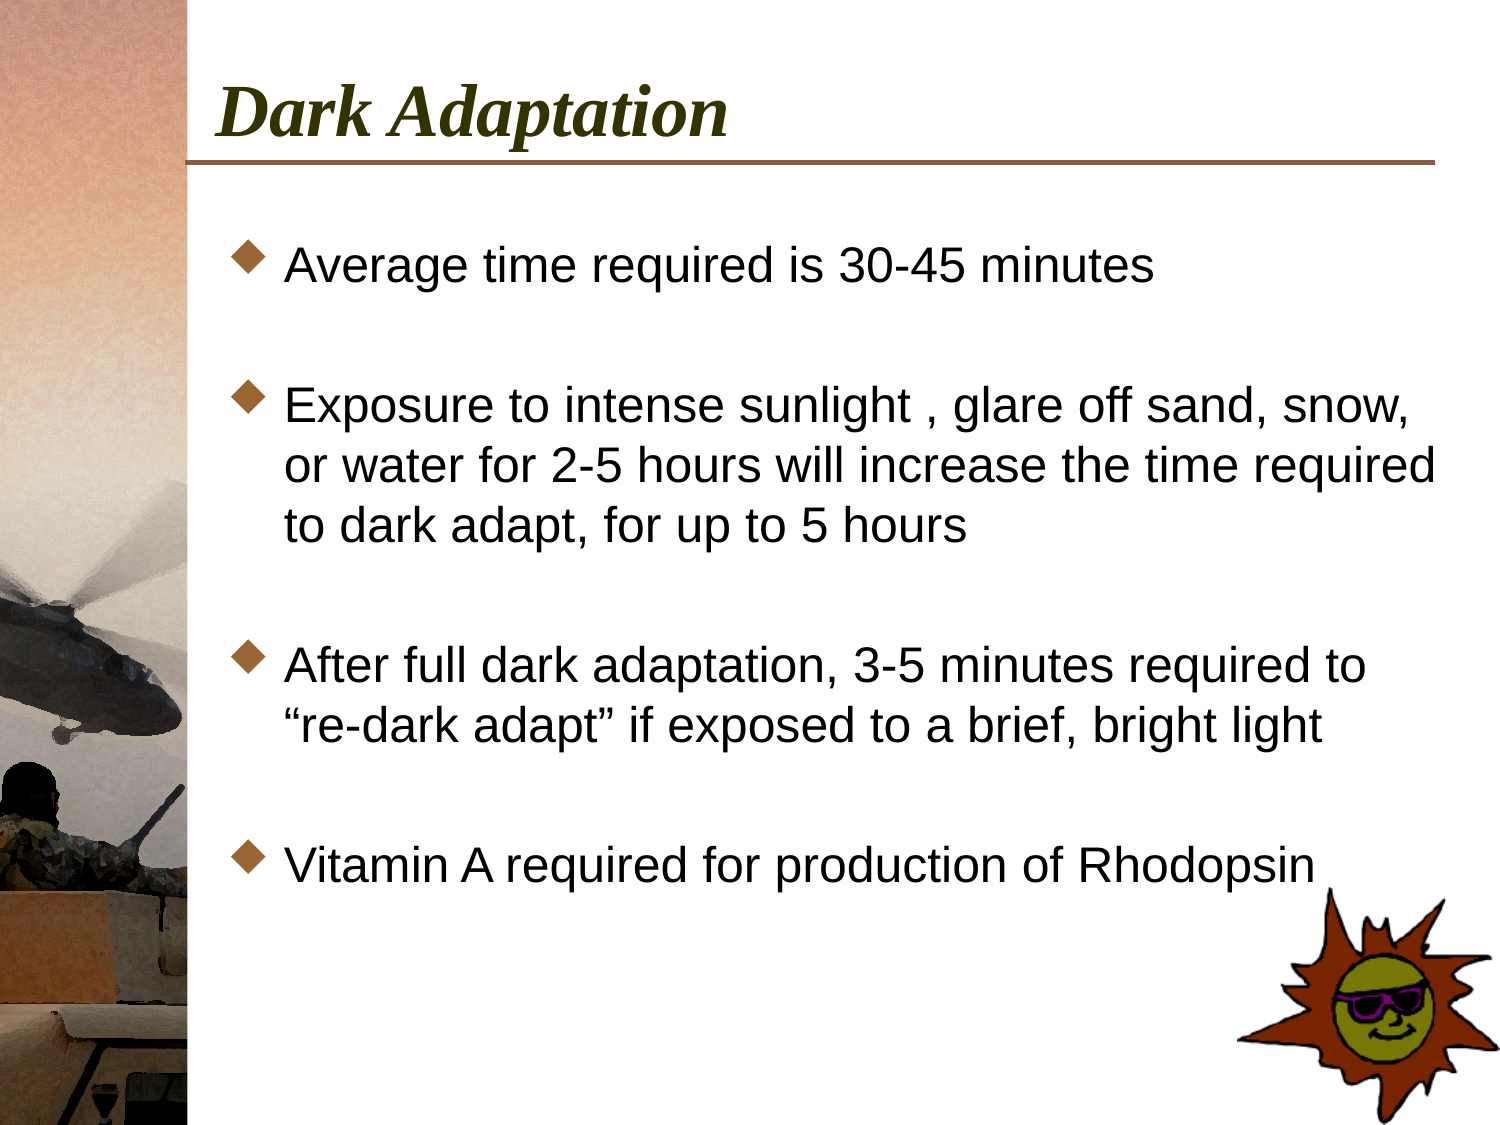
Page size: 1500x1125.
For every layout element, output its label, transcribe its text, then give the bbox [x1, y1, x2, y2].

picture [1236, 887, 1500, 1125]
title Dark Adaptation [199, 12, 1463, 201]
list Average time required is 30-45 minutes Exposure to intense sunlight , glare off sand, snow, or water for 2-5 hours will increase the time required to dark adapt, for up to 5 hours After full dark adaptation, 3-5 minutes required to “re-dark adapt” if exposed to a brief, bright light Vitamin A required for production of Rhodopsin [212, 224, 1463, 1076]
picture [0, 0, 188, 1125]
